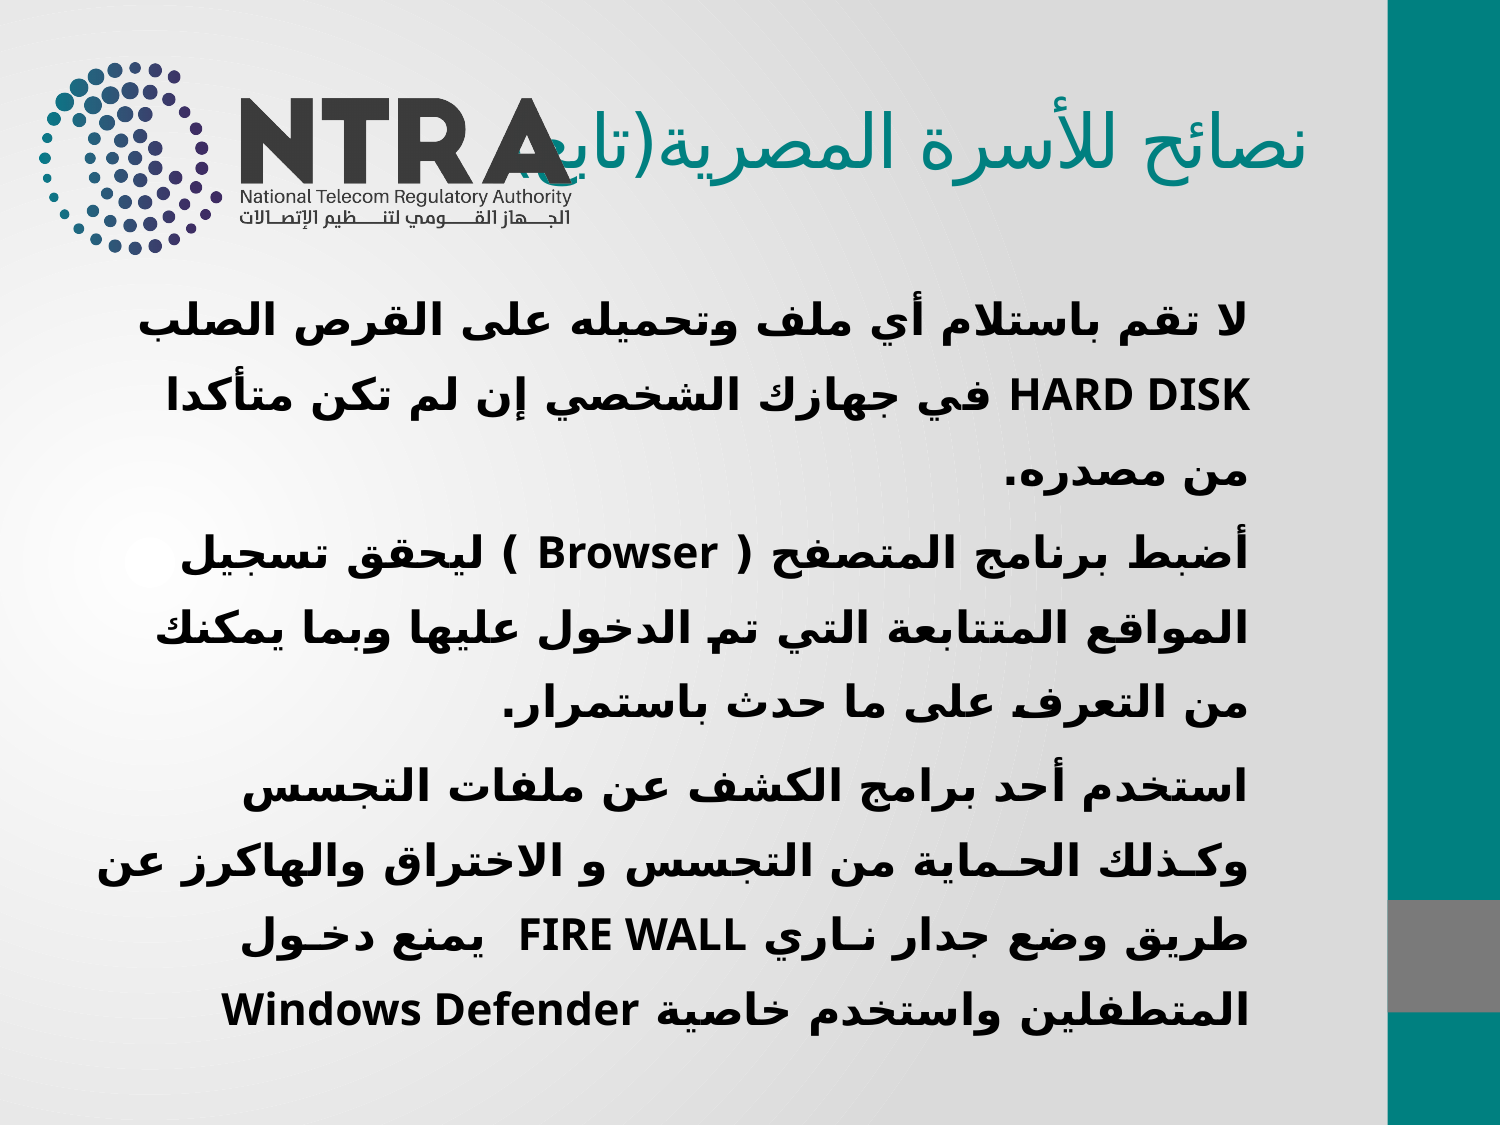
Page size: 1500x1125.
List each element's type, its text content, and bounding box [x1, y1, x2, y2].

list لا تقم باستلام أي ملف وتحميله على القرص الصلب HARD DISK في جهازك الشخصي إن لم تكن متأكدا من مصدره. أضبط برنامج المتصفح ( Browser ) ليحقق تسجيل المواقع المتتابعة التي تم الدخول عليها وبما يمكنك من التعرف على ما حدث باستمرار. استخدم أحد برامج الكشف عن ملفات التجسس وكـذلك الحـماية من التجسس و الاختراق والهاكرز عن طريق وضع جدار نـاري FIRE WALL يمنع دخـول المتطفلين واستخدم خاصية Windows Defender [75, 262, 1325, 1050]
picture [39, 62, 572, 326]
title نصائح للأسرة المصرية(تابع) [75, 45, 1325, 233]
